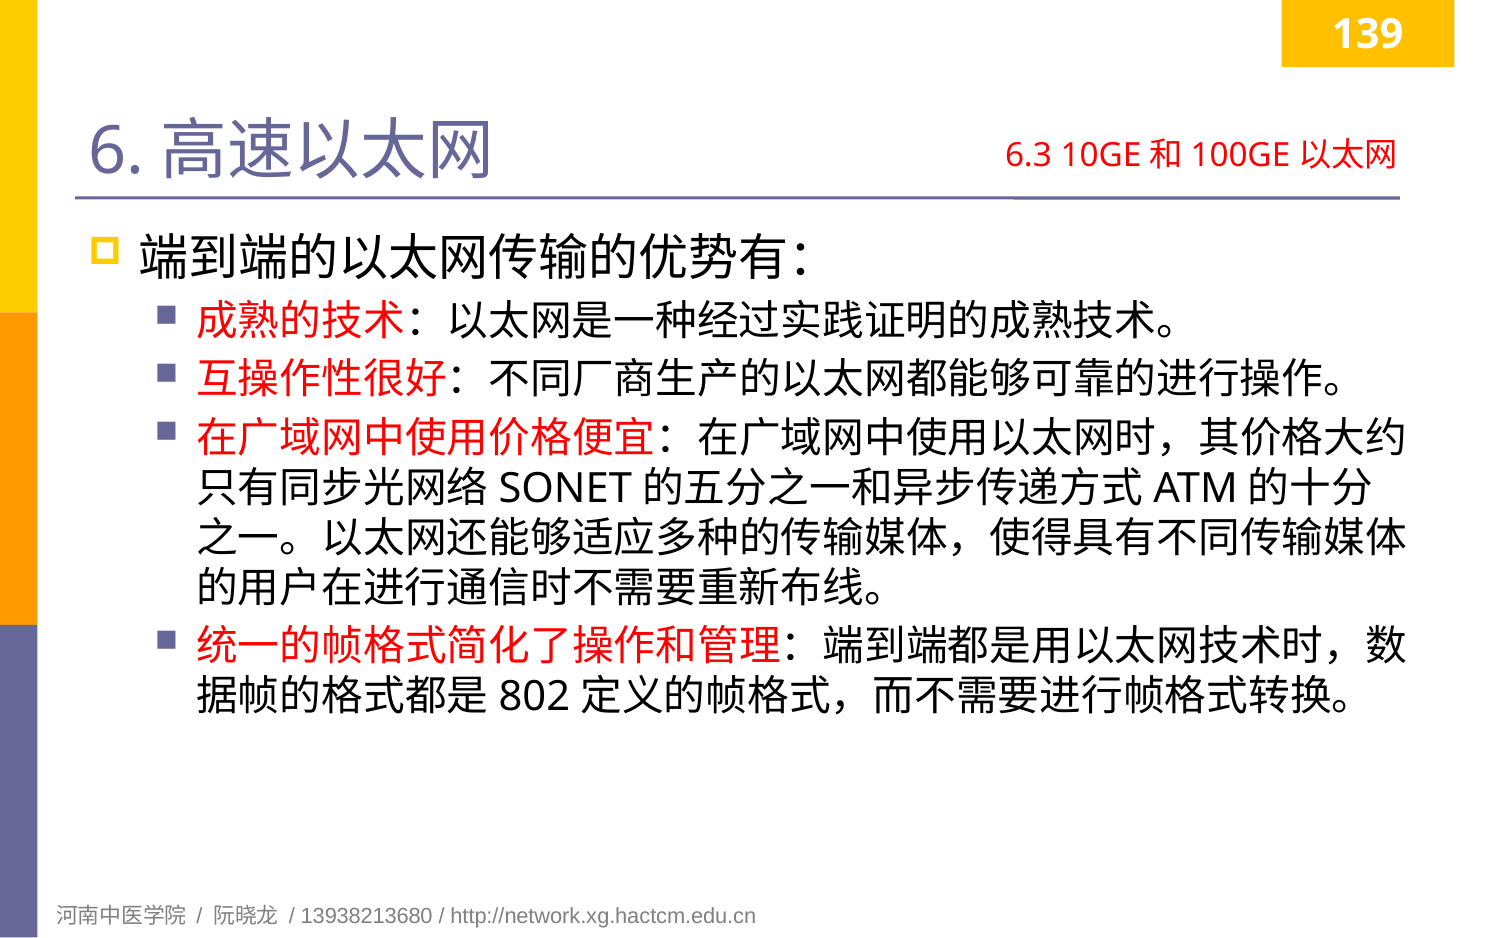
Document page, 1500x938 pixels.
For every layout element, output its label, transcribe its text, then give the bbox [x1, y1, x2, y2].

title 6.高速以太网 [75, 37, 1425, 194]
slide_number 139 [1281, 0, 1455, 68]
list 端到端的以太网传输的优势有： 成熟的技术：以太网是一种经过实践证明的成熟技术。 互操作性很好：不同厂商生产的以太网都能够可靠的进行操作。 在广域网中使用价格便宜：在广域网中使用以太网时，其价格大约只有同步光网络SONET的五分之一和异步传递方式ATM的十分之一。以太网还能够适应多种的传输媒体，使得具有不同传输媒体的用户在进行通信时不需要重新布线。 统一的帧格式简化了操作和管理：端到端都是用以太网技术时，数据帧的格式都是802定义的帧格式，而不需要进行帧格式转换。 [75, 218, 1425, 839]
list 6.3 10GE和100GE以太网 [939, 126, 1412, 186]
